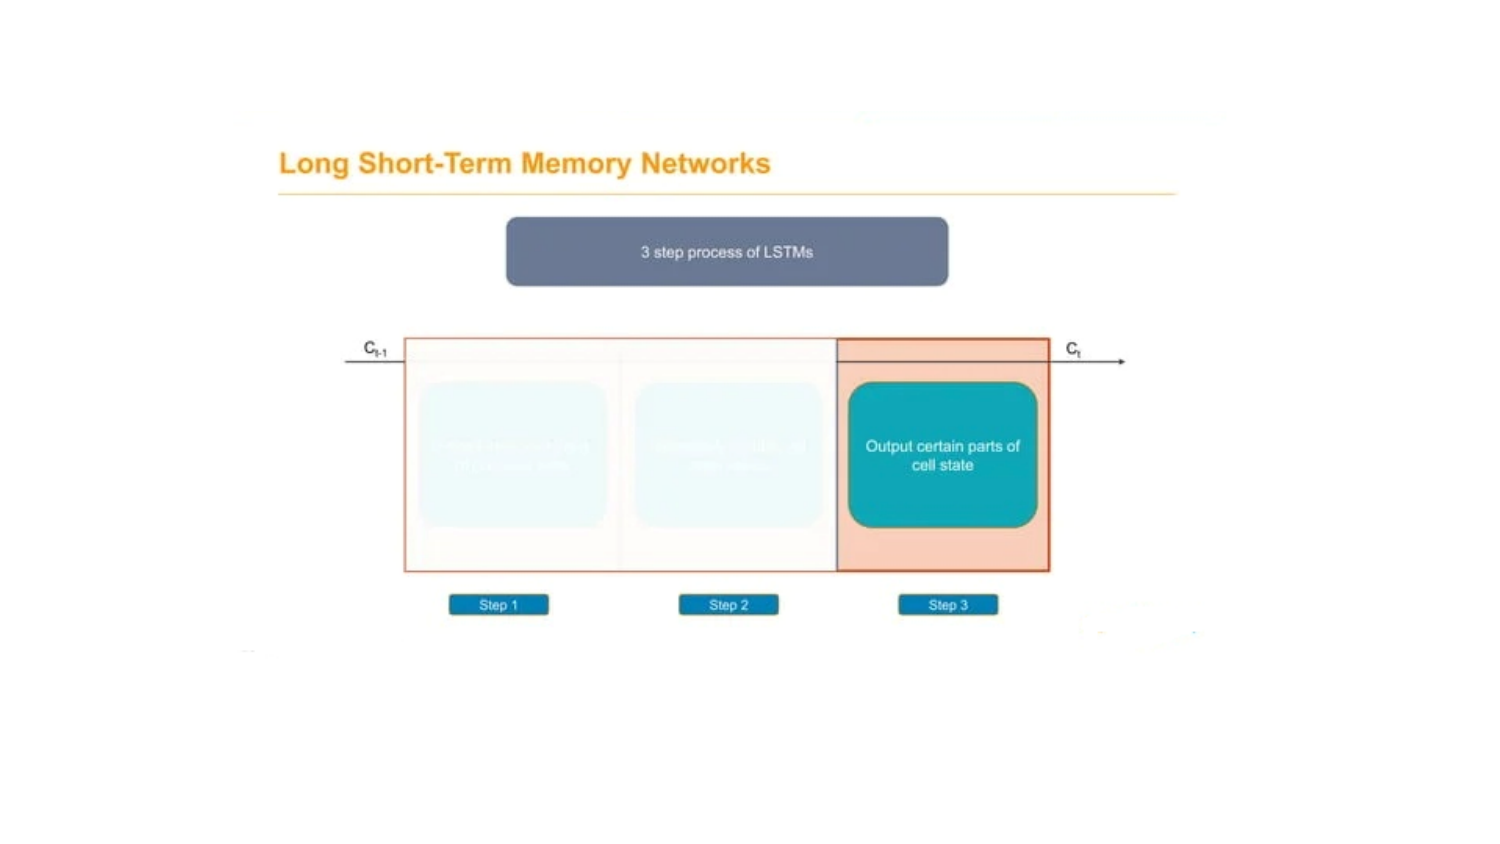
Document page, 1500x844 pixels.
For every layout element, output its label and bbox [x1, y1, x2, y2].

picture [233, 111, 1267, 733]
